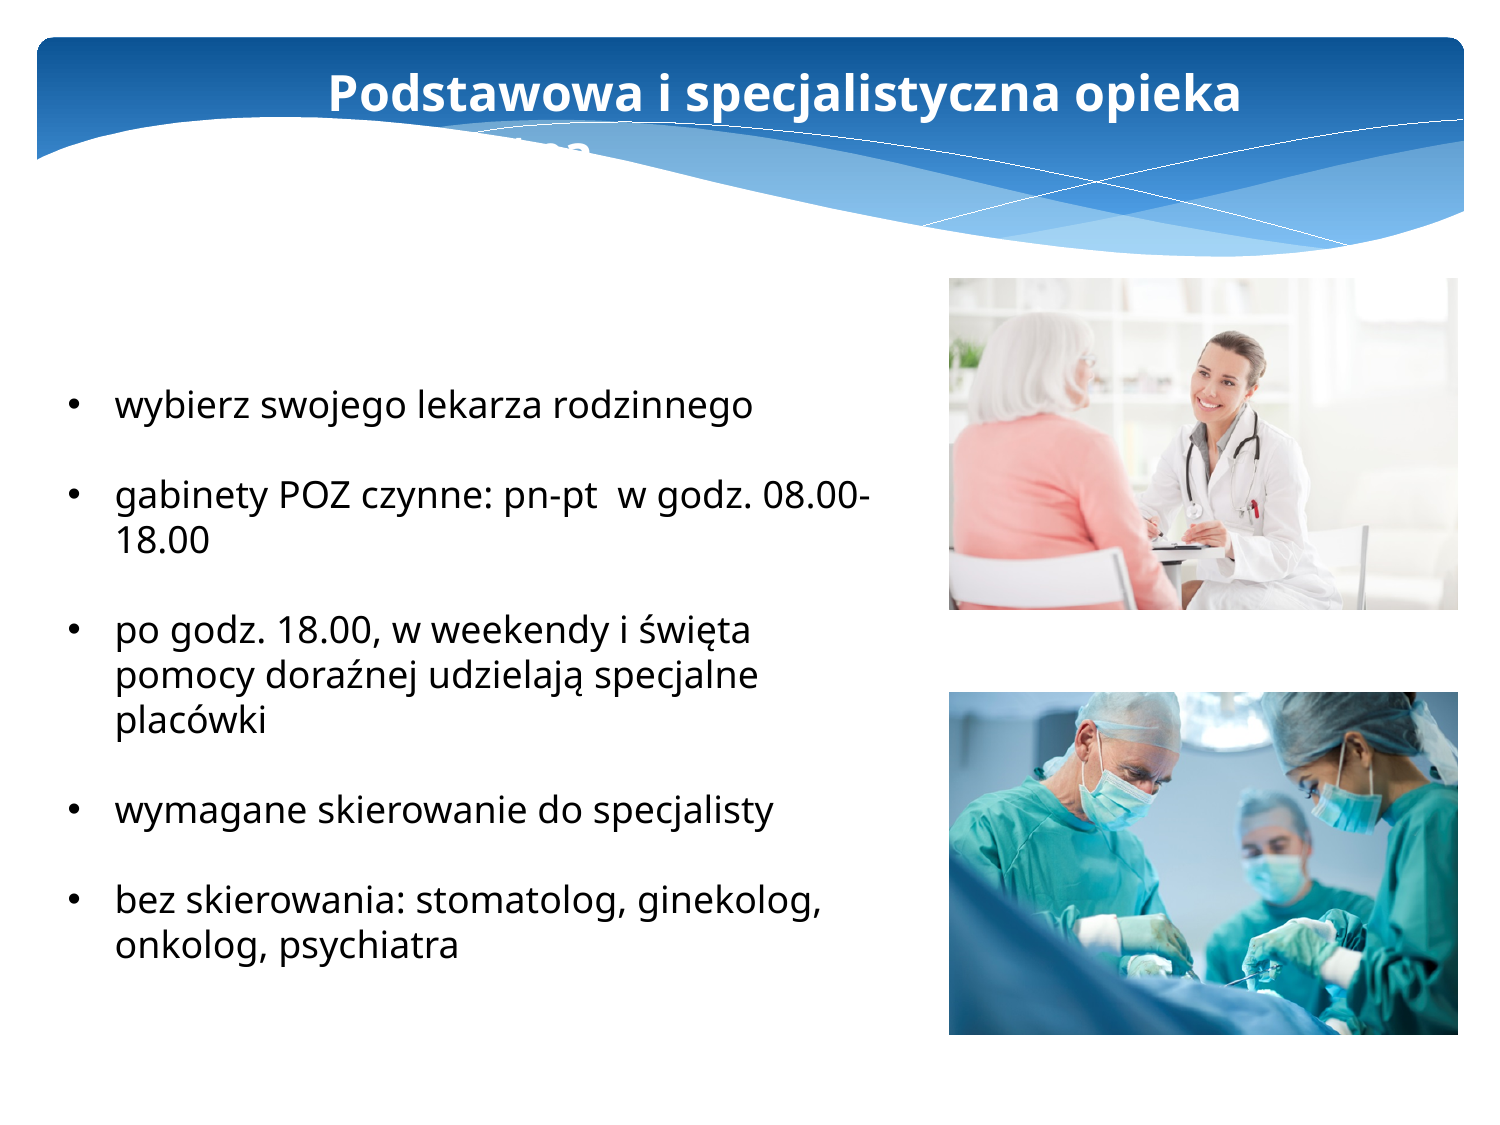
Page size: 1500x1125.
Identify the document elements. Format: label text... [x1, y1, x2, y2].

text_box Podstawowa i specjalistyczna opieka zdrowotna [312, 54, 1424, 190]
text_box wybierz swojego lekarza rodzinnego gabinety POZ czynne: pn-pt w godz. 08.00-18.00 po godz. 18.00, w weekendy i święta pomocy doraźnej udzielają specjalne placówki wymagane skierowanie do specjalisty bez skierowania: stomatolog, ginekolog, onkolog, psychiatra [53, 373, 904, 1064]
picture [949, 692, 1458, 1036]
picture [949, 278, 1458, 610]
